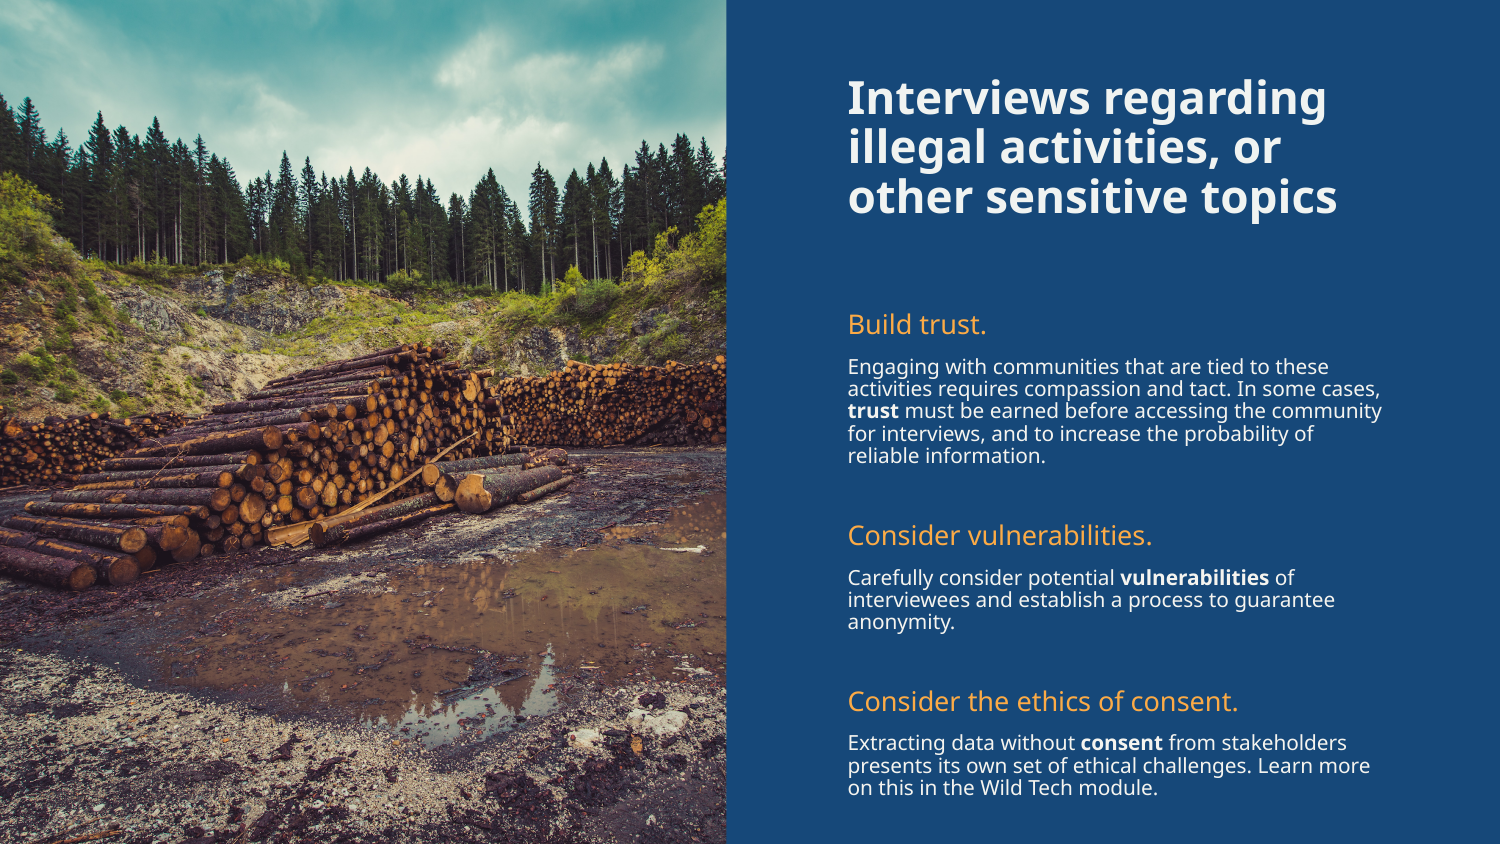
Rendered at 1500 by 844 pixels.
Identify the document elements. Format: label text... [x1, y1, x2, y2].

picture [0, 0, 727, 844]
title Interviews regarding illegal activities, or other sensitive topics [832, 67, 1425, 233]
list Build trust. Engaging with communities that are tied to these activities requires compassion and tact. In some cases, trust must be earned before accessing the community for interviews, and to increase the probability of reliable information. Consider vulnerabilities. Carefully consider potential vulnerabilities of interviewees and establish a process to guarantee anonymity. Consider the ethics of consent. Extracting data without consent from stakeholders presents its own set of ethical challenges. Learn more on this in the Wild Tech module. [832, 303, 1402, 777]
